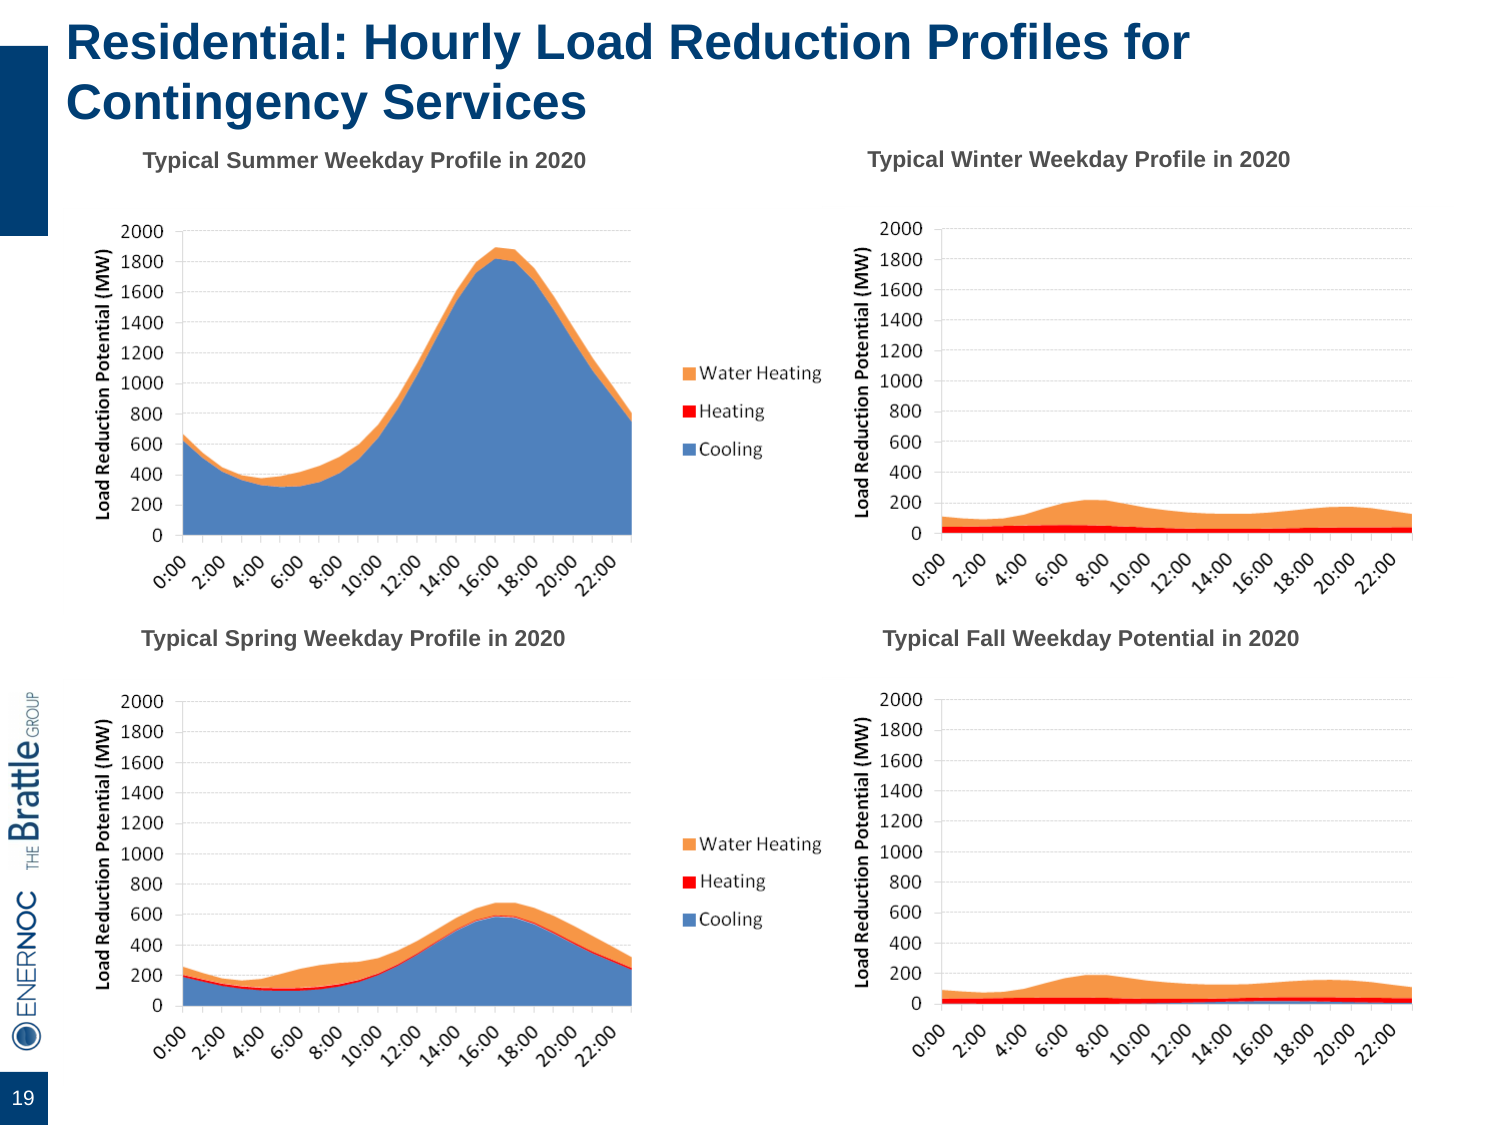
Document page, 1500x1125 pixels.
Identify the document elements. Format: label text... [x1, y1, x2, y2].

text_box Typical Spring Weekday Profile in 2020 [126, 623, 604, 659]
text_box Typical Summer Weekday Profile in 2020 [127, 138, 627, 181]
text_box Typical Winter Weekday Profile in 2020 [852, 137, 1321, 180]
picture [0, 676, 1454, 1086]
picture [61, 205, 1454, 615]
picture [11, 889, 44, 1054]
text_box Typical Fall Weekday Potential in 2020 [867, 623, 1336, 659]
title Residential: Hourly Load Reduction Profiles for Contingency Services [65, 9, 1500, 69]
